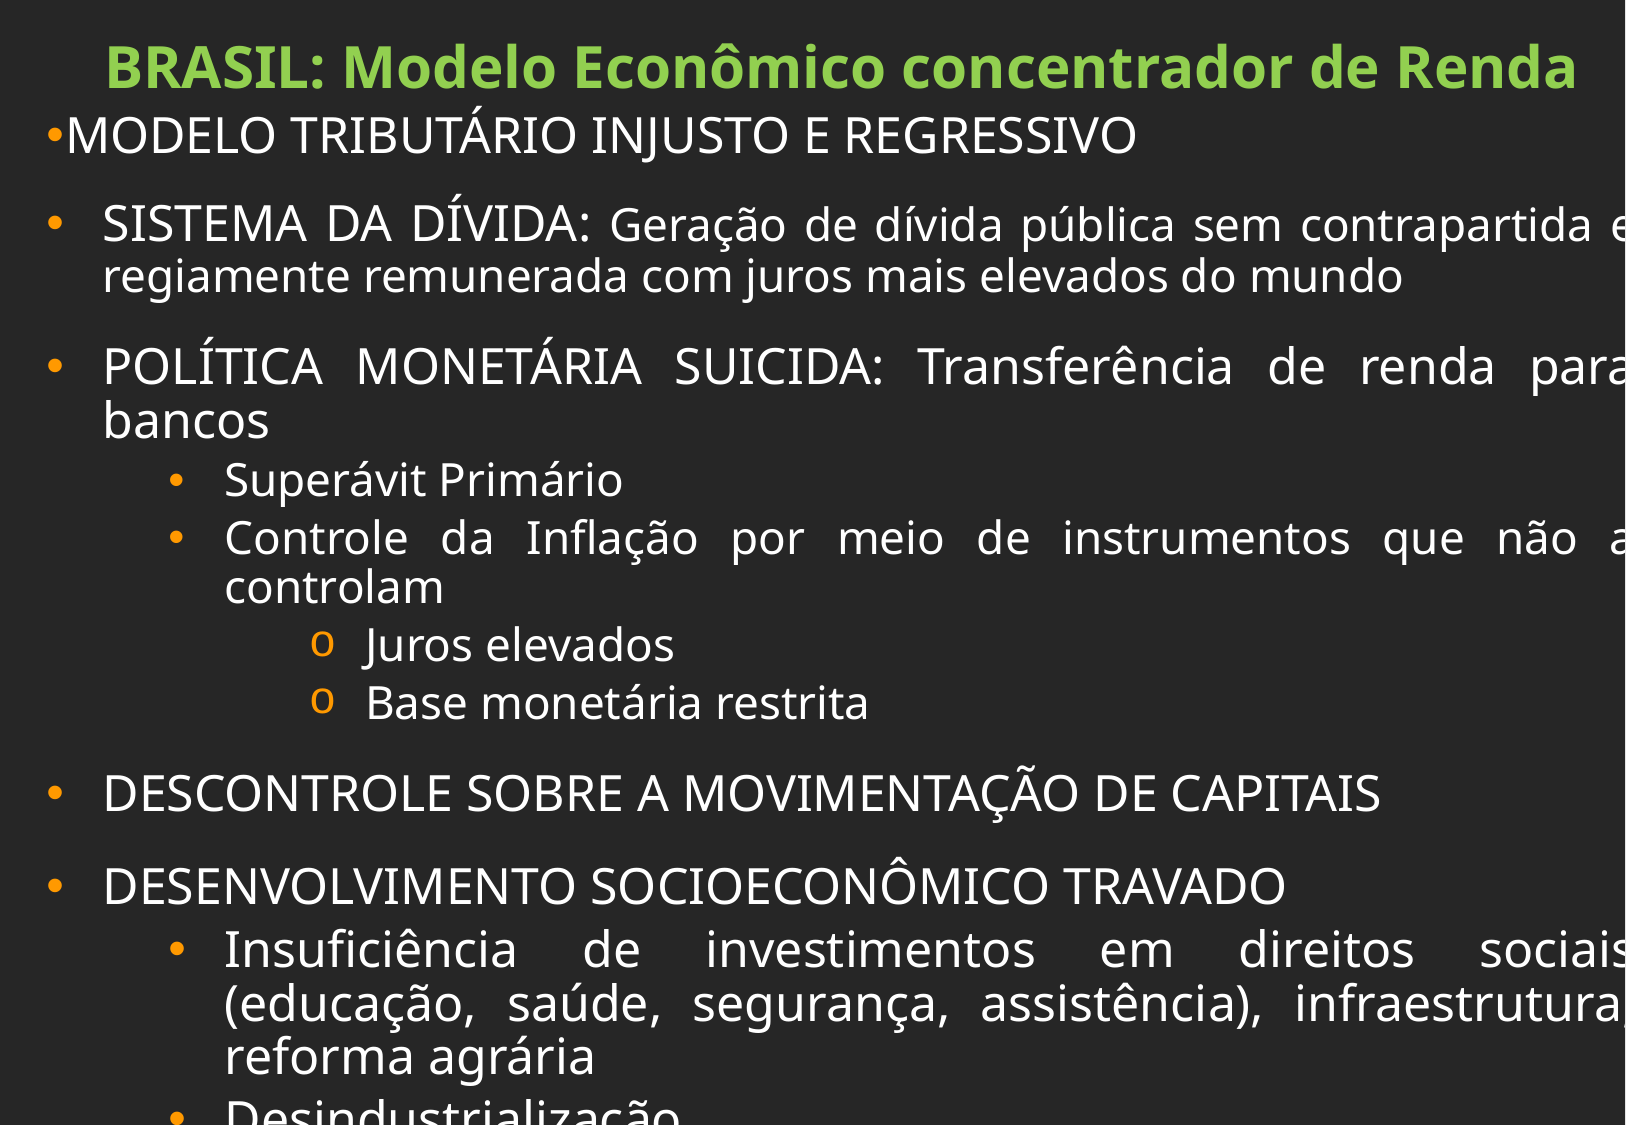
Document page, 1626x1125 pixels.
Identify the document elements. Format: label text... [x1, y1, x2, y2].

text_box BRASIL: Modelo Econômico concentrador de Renda MODELO TRIBUTÁRIO INJUSTO E REGRESSIVO SISTEMA DA DÍVIDA: Geração de dívida pública sem contrapartida e regiamente remunerada com juros mais elevados do mundo POLÍTICA MONETÁRIA SUICIDA: Transferência de renda para bancos Superávit Primário Controle da Inflação por meio de instrumentos que não a controlam Juros elevados Base monetária restrita DESCONTROLE SOBRE A MOVIMENTAÇÃO DE CAPITAIS DESENVOLVIMENTO SOCIOECONÔMICO TRAVADO Insuficiência de investimentos em direitos sociais (educação, saúde, segurança, assistência), infraestrutura, reforma agrária Desindustrialização Aprofundamento do modelo de exploração mineral predatório, opaco, com graves danos ambientais e ecológicos [31, 31, 1625, 1125]
